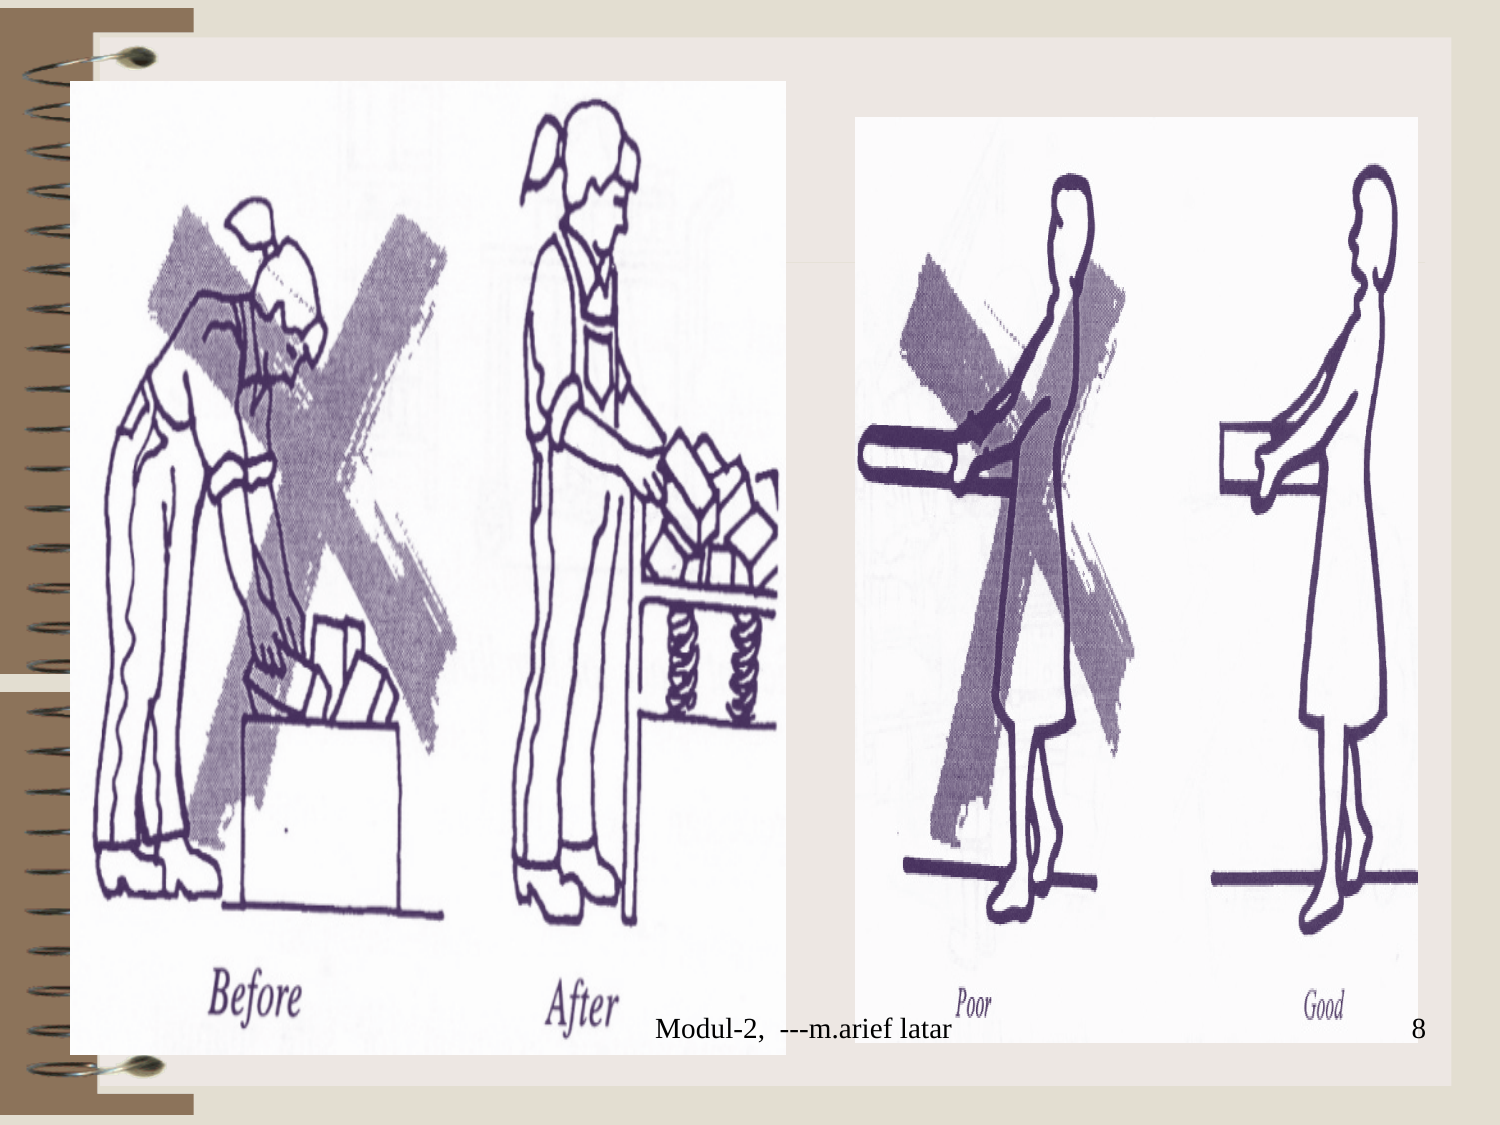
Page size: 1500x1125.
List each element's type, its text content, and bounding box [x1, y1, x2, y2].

slide_number 8 [1128, 1001, 1442, 1078]
picture [855, 116, 1419, 1044]
footer Modul-2, ---m.arief latar [566, 1001, 1042, 1078]
picture [0, 8, 786, 1115]
